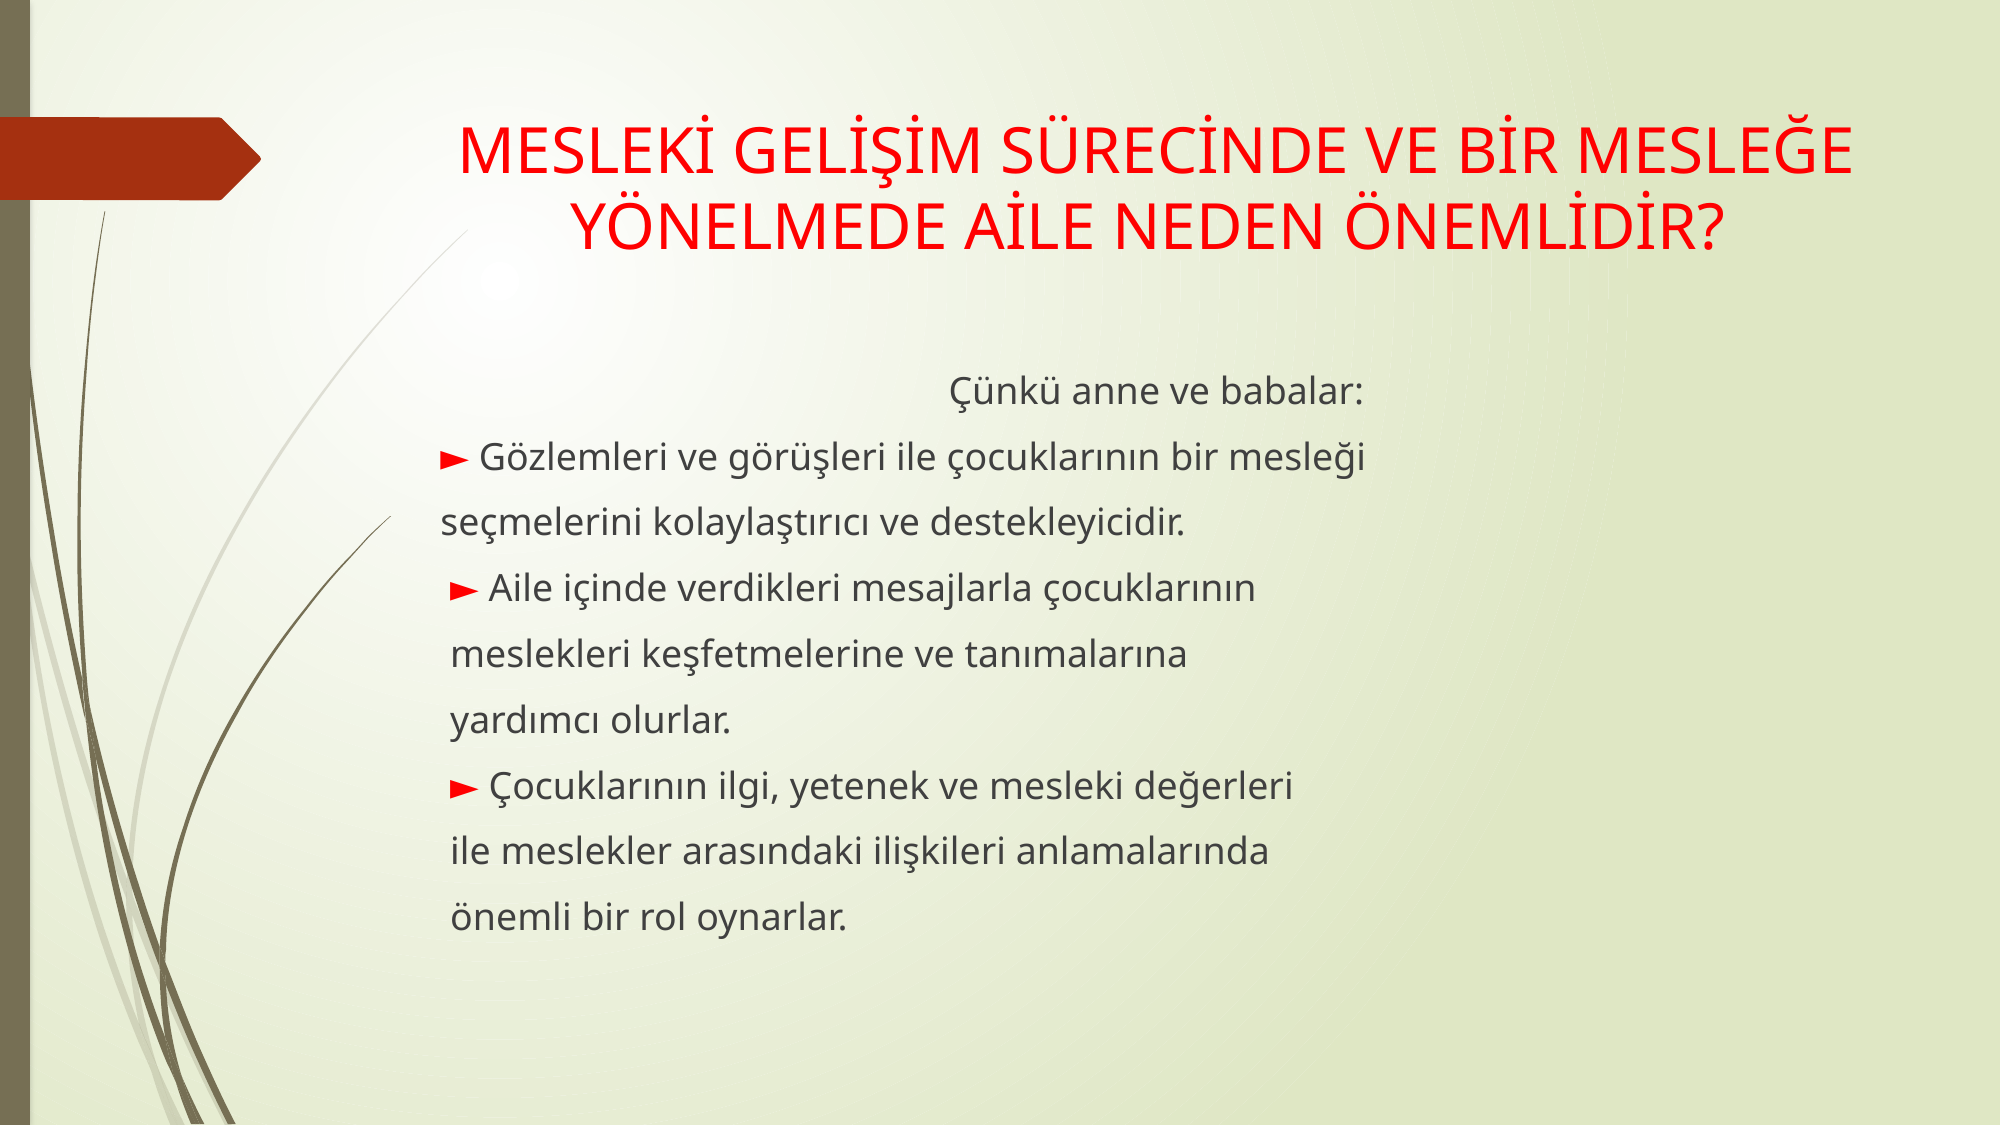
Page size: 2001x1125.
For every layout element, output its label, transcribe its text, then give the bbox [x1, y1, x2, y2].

title MESLEKİ GELİŞİM SÜRECİNDE VE BİR MESLEĞE YÖNELMEDE AİLE NEDEN ÖNEMLİDİR? [425, 102, 1888, 313]
list Çünkü anne ve babalar: ► Gözlemleri ve görüşleri ile çocuklarının bir mesleği seçmelerini kolaylaştırıcı ve destekleyicidir. ► Aile içinde verdikleri mesajlarla çocuklarının meslekleri keşfetmelerine ve tanımalarına yardımcı olurlar. ► Çocuklarının ilgi, yetenek ve mesleki değerleri ile meslekler arasındaki ilişkileri anlamalarında önemli bir rol oynarlar. [425, 359, 1888, 979]
